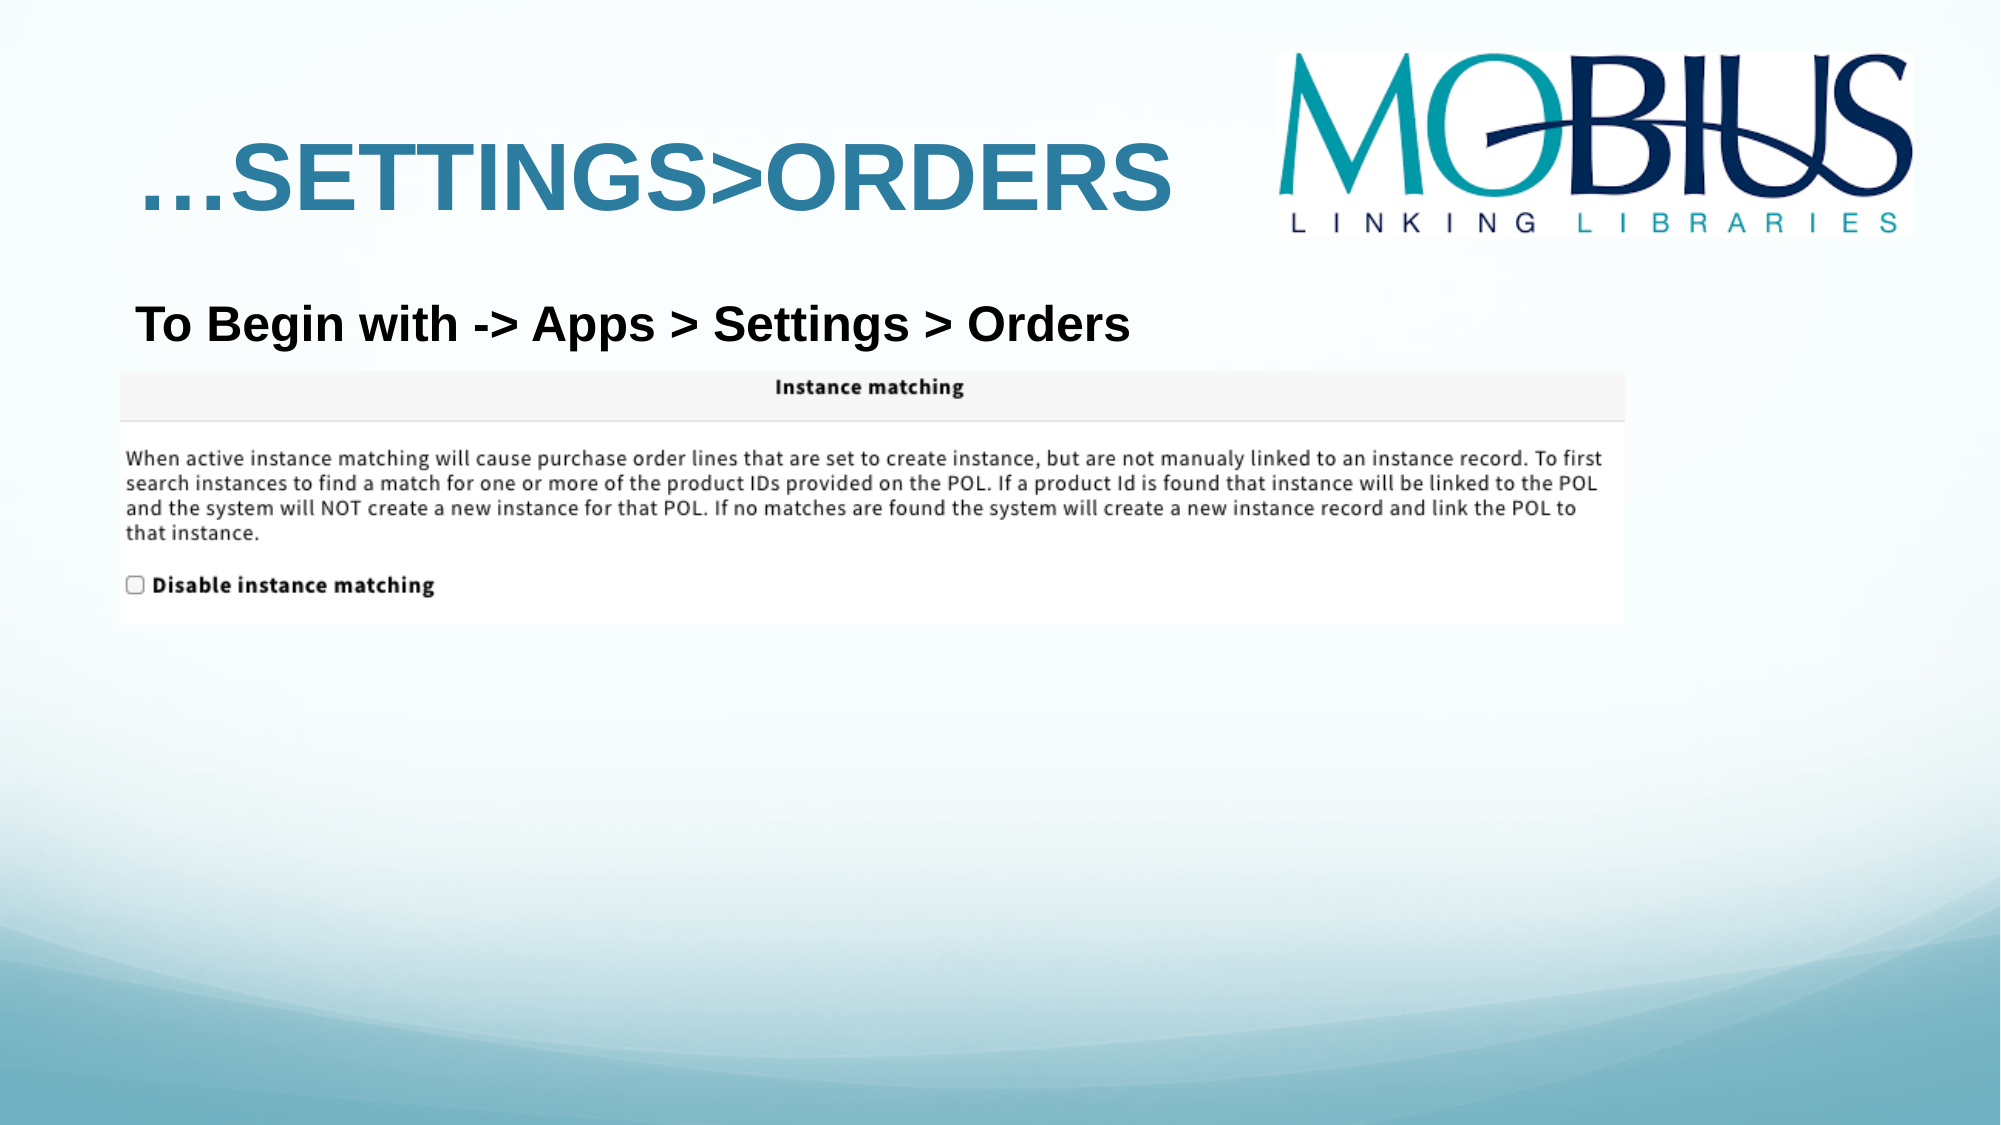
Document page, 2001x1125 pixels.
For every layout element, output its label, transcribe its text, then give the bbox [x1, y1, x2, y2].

picture [119, 371, 1626, 624]
text_box [999, 278, 1776, 991]
picture [1278, 51, 1914, 238]
list To Begin with -> Apps > Settings > Orders [120, 283, 1812, 997]
title …SETTINGS>ORDERS [120, 17, 1880, 237]
